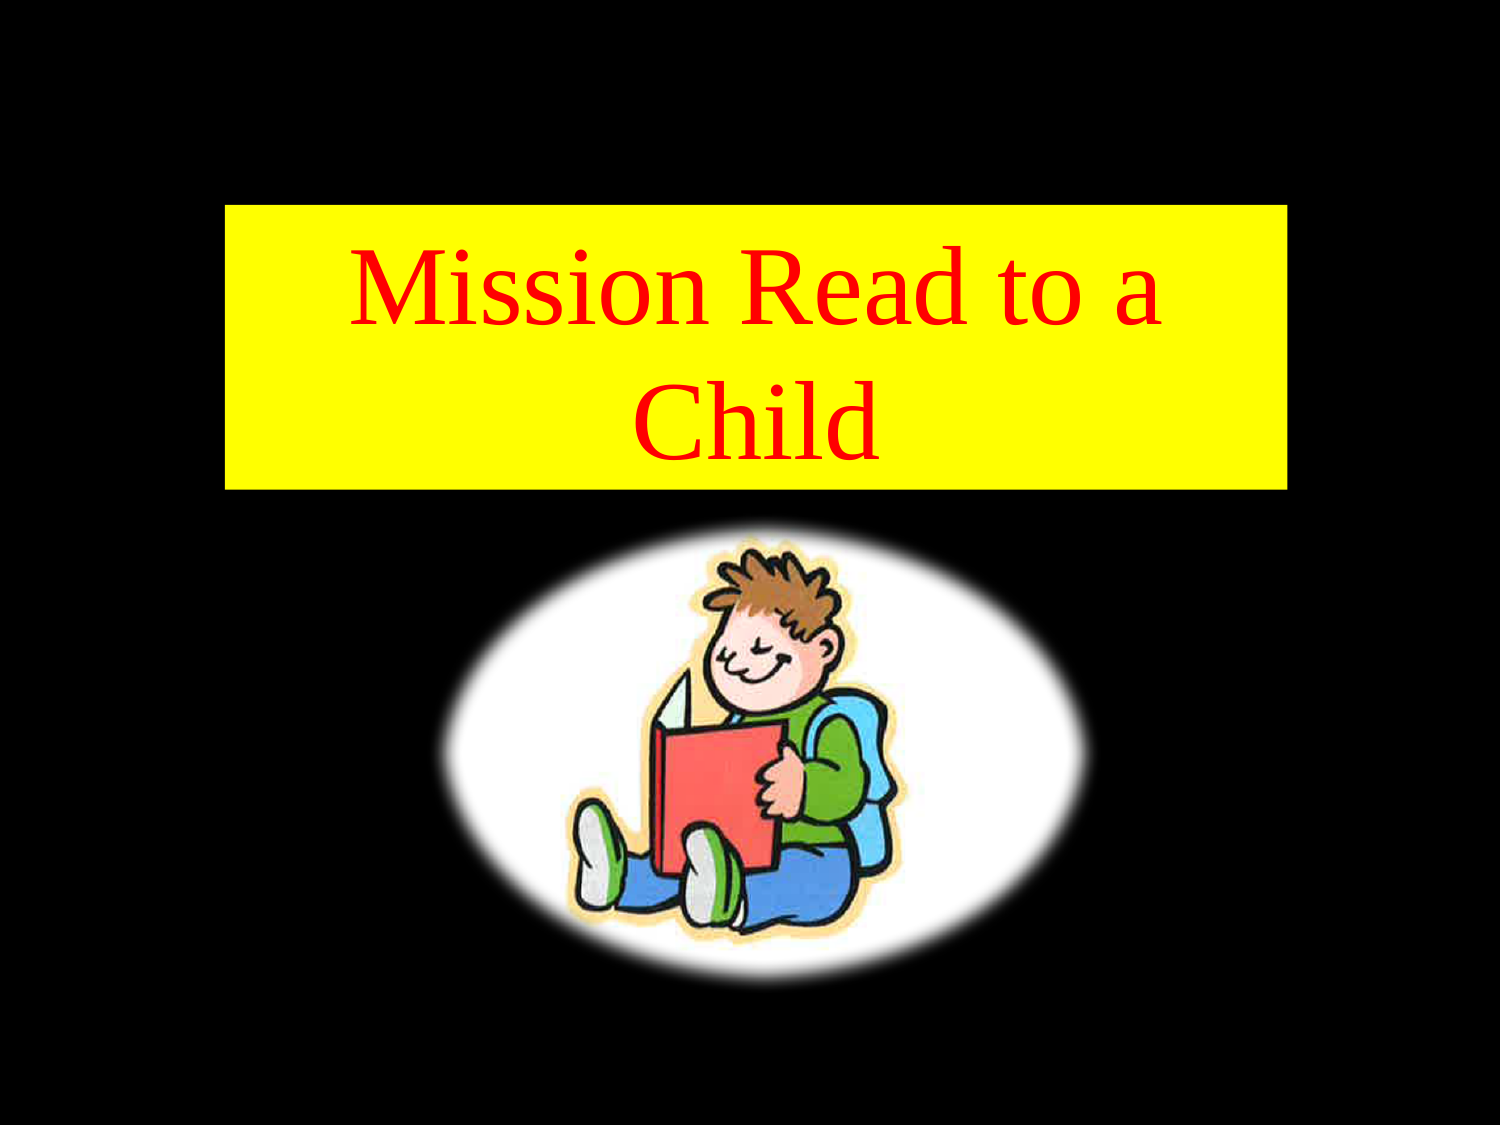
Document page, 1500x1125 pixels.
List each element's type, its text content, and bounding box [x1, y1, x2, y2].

text_box Mission Read to a Child [224, 204, 1288, 490]
picture [425, 512, 1102, 995]
